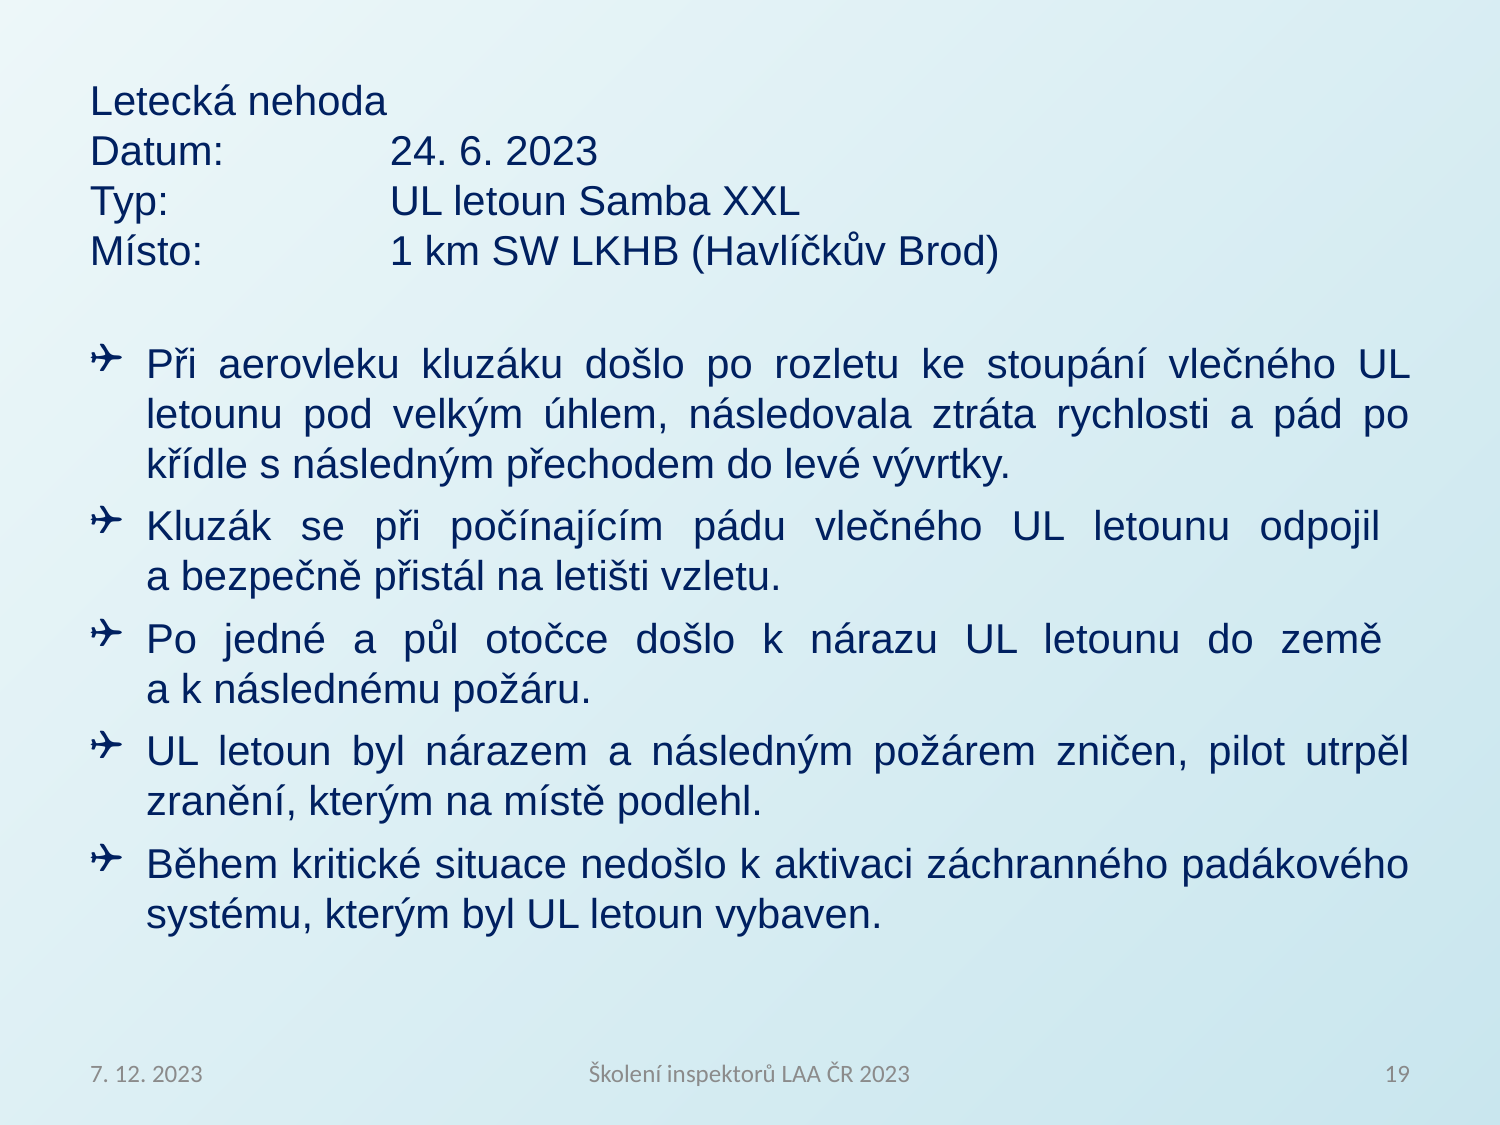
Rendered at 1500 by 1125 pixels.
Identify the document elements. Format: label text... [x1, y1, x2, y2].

text_box Letecká nehoda Datum: 24. 6. 2023 Typ: UL letoun Samba XXL Místo: 1 km SW LKHB (Havlíčkův Brod) Při aerovleku kluzáku došlo po rozletu ke stoupání vlečného UL letounu pod velkým úhlem, následovala ztráta rychlosti a pád po křídle s následným přechodem do levé vývrtky. Kluzák se při počínajícím pádu vlečného UL letounu odpojil a bezpečně přistál na letišti vzletu. Po jedné a půl otočce došlo k nárazu UL letounu do země a k následnému požáru. UL letoun byl nárazem a následným požárem zničen, pilot utrpěl zranění, kterým na místě podlehl. Během kritické situace nedošlo k aktivaci záchranného padákového systému, kterým byl UL letoun vybaven. [74, 66, 1425, 1035]
slide_number 19 [1074, 1042, 1425, 1103]
footer Školení inspektorů LAA ČR 2023 [512, 1042, 988, 1103]
slide_number 7. 12. 2023 [75, 1042, 425, 1103]
